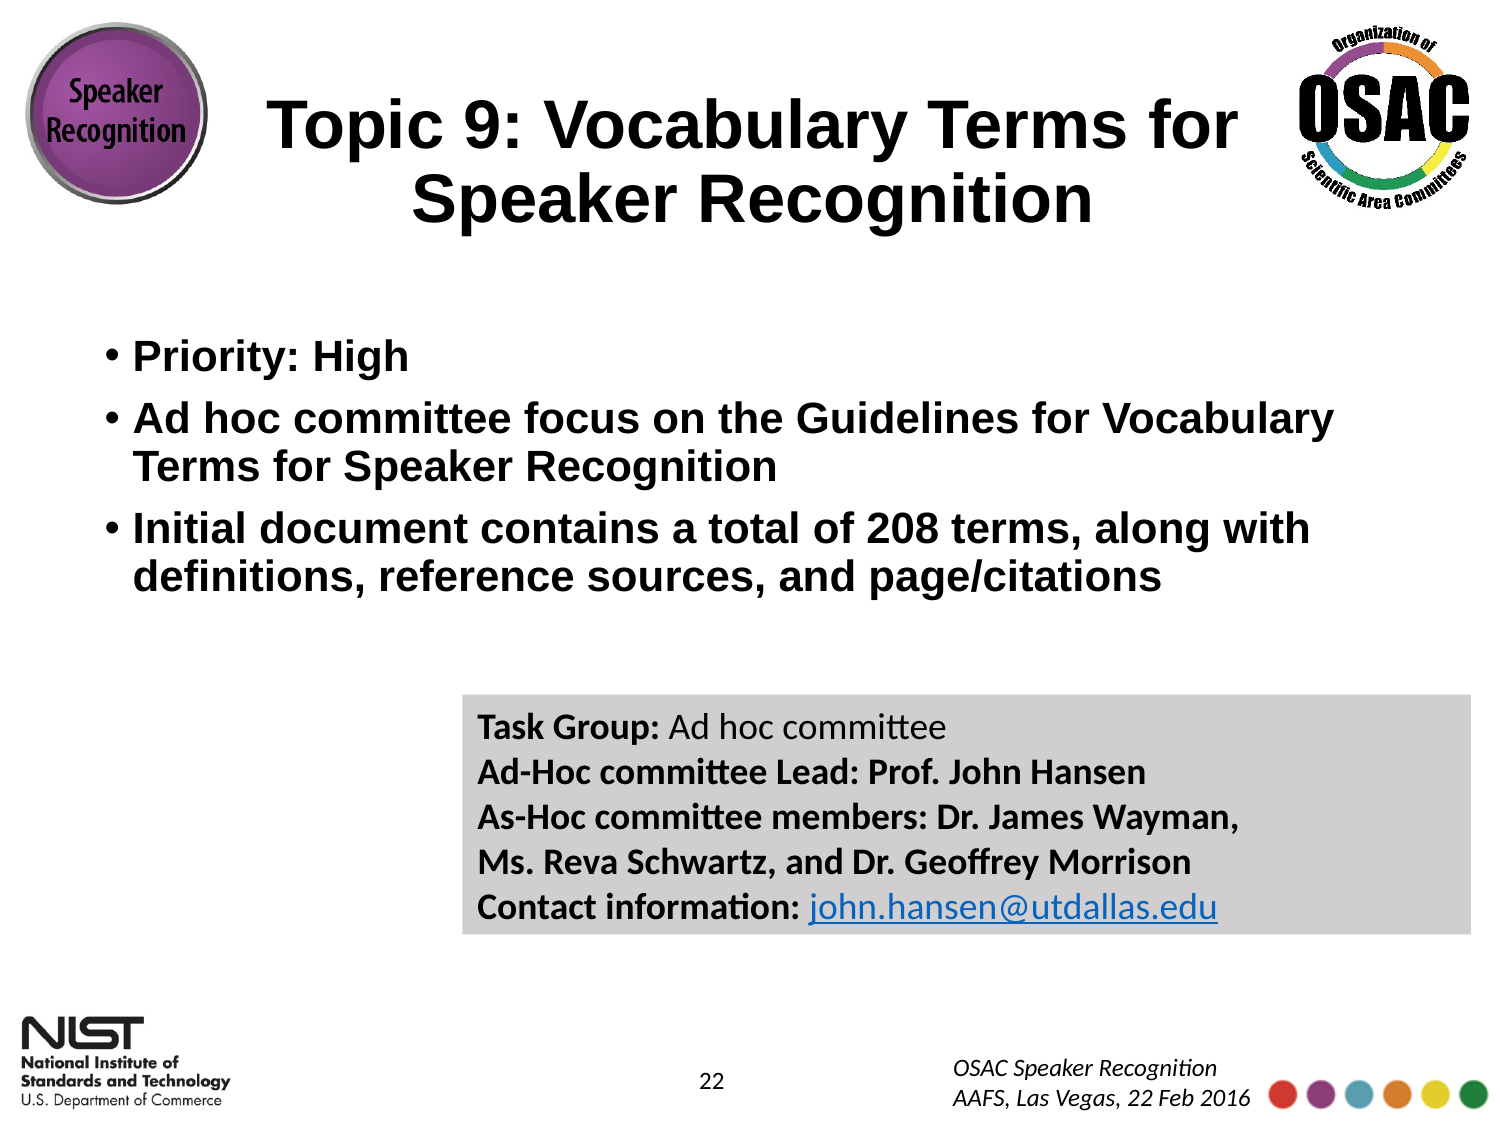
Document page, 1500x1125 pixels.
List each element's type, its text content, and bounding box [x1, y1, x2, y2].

list Priority: High Ad hoc committee focus on the Guidelines for Vocabulary Terms for Speaker Recognition Initial document contains a total of 208 terms, along with definitions, reference sources, and page/citations [89, 325, 1384, 907]
picture [1266, 1071, 1492, 1118]
picture [0, 0, 212, 208]
text_box Task Group: Ad hoc committee Ad-Hoc committee Lead: Prof. John Hansen As-Hoc committee members: Dr. James Wayman, Ms. Reva Schwartz, and Dr. Geoffrey Morrison Contact information: john.hansen@utdallas.edu [462, 694, 1471, 935]
picture [0, 1006, 245, 1119]
title Topic 9: Vocabulary Terms for Speaker Recognition [211, 81, 1296, 300]
slide_number 22 [543, 1057, 881, 1117]
picture [1295, 23, 1472, 214]
